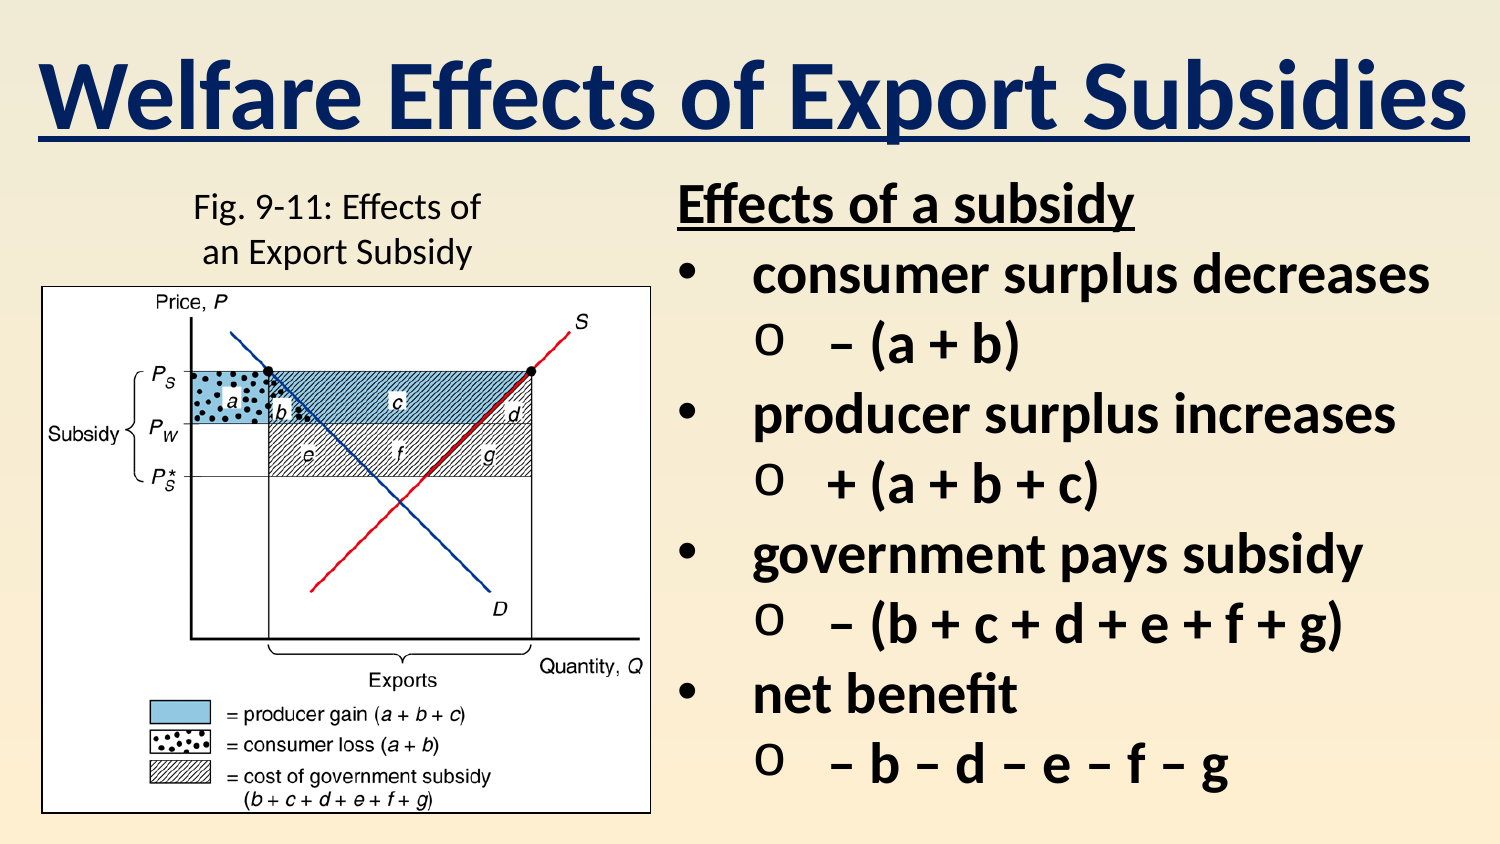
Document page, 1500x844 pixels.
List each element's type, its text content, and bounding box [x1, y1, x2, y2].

text_box Fig. 9-11: Effects of an Export Subsidy [74, 174, 600, 285]
text_box Effects of a subsidy consumer surplus decreases – (a + b) producer surplus increases + (a + b + c) government pays subsidy – (b + c + d + e + f + g) net benefit – b – d – e – f – g [662, 158, 1475, 803]
text_box Welfare Effects of Export Subsidies [23, 21, 1486, 157]
picture [42, 287, 651, 813]
